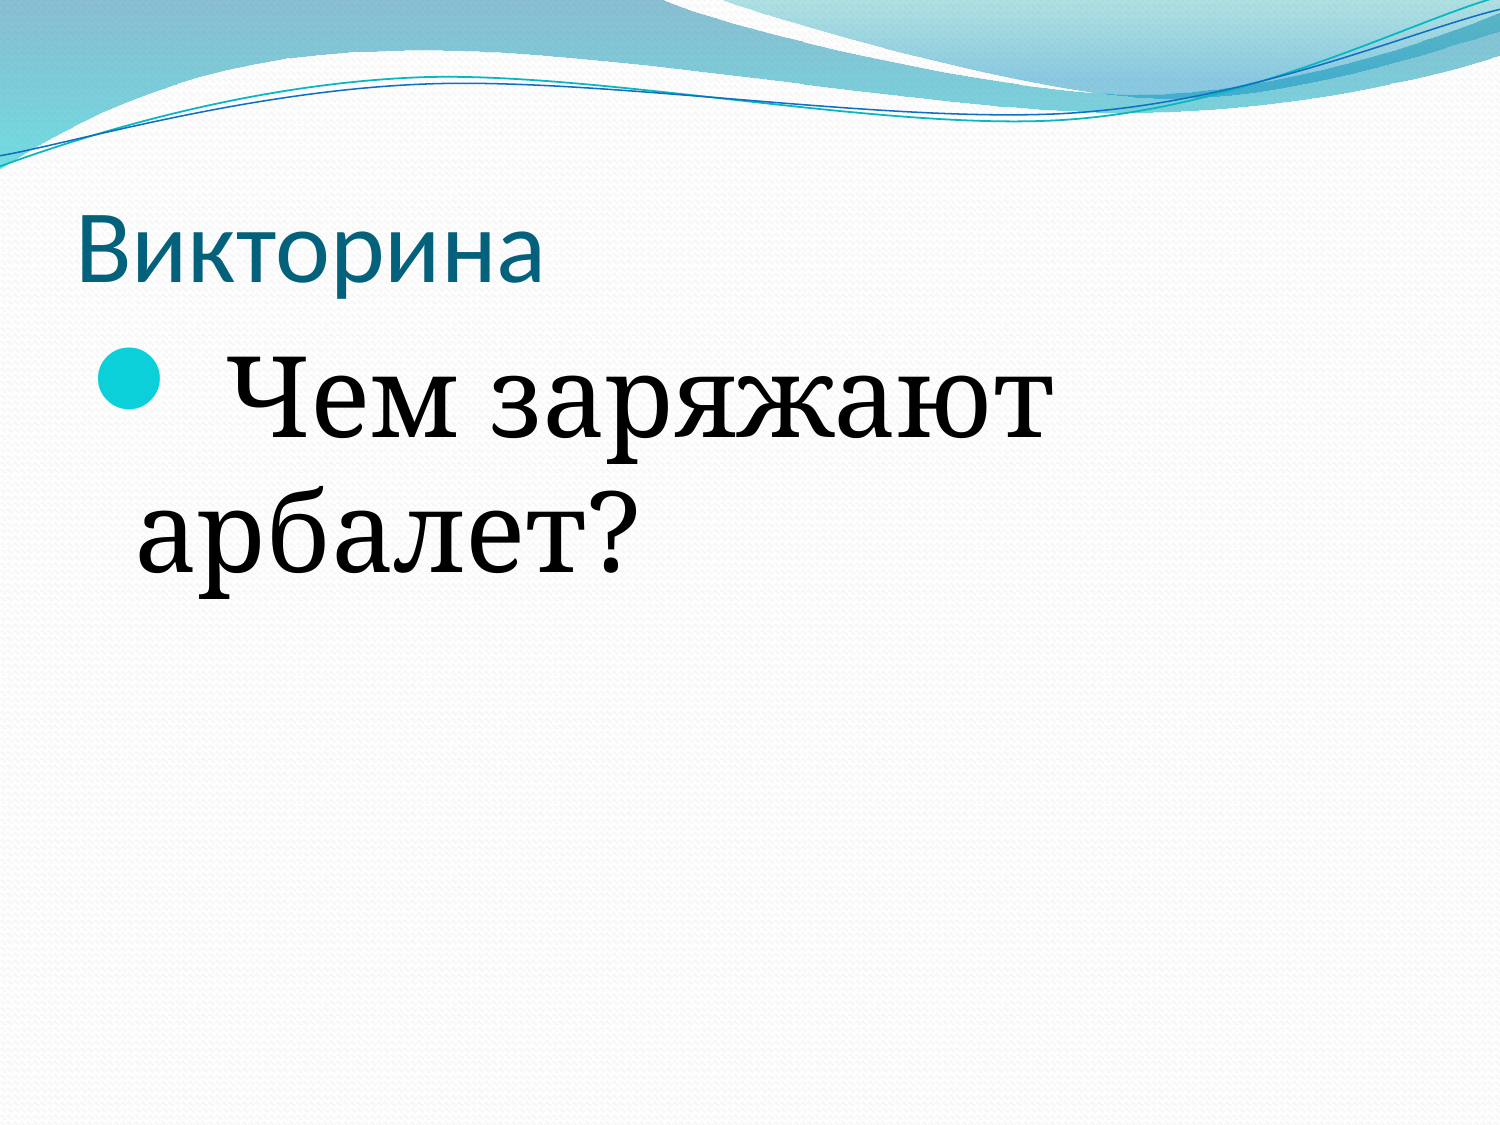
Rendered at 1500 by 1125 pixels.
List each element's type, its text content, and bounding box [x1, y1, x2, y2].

title Викторина [75, 115, 1425, 303]
list Чем заряжают арбалет? [75, 317, 1425, 1038]
